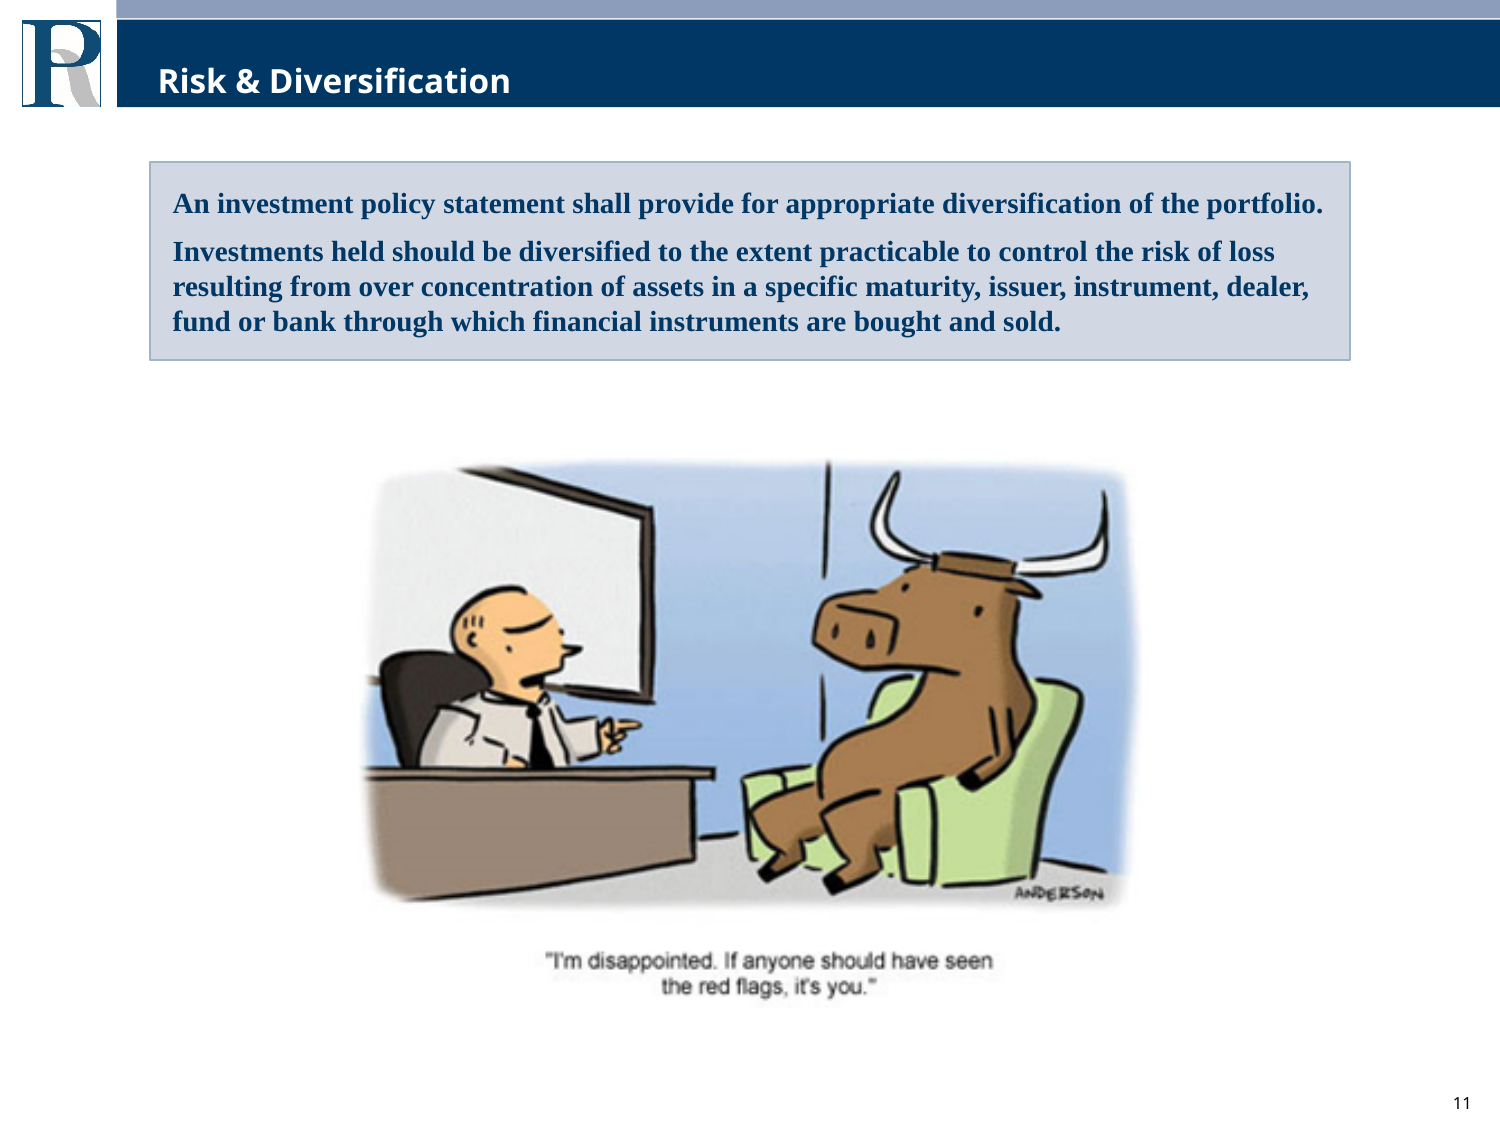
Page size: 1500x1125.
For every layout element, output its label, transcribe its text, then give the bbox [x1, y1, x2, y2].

picture [358, 457, 1142, 1008]
picture [22, 20, 101, 107]
text_box An investment policy statement shall provide for appropriate diversification of the portfolio. Investments held should be diversified to the extent practicable to control the risk of loss resulting from over concentration of assets in a specific maturity, issuer, instrument, dealer, fund or bank through which financial instruments are bought and sold. [149, 161, 1350, 360]
slide_number 11 [1419, 1082, 1487, 1125]
title Risk & Diversification [116, 19, 1500, 108]
